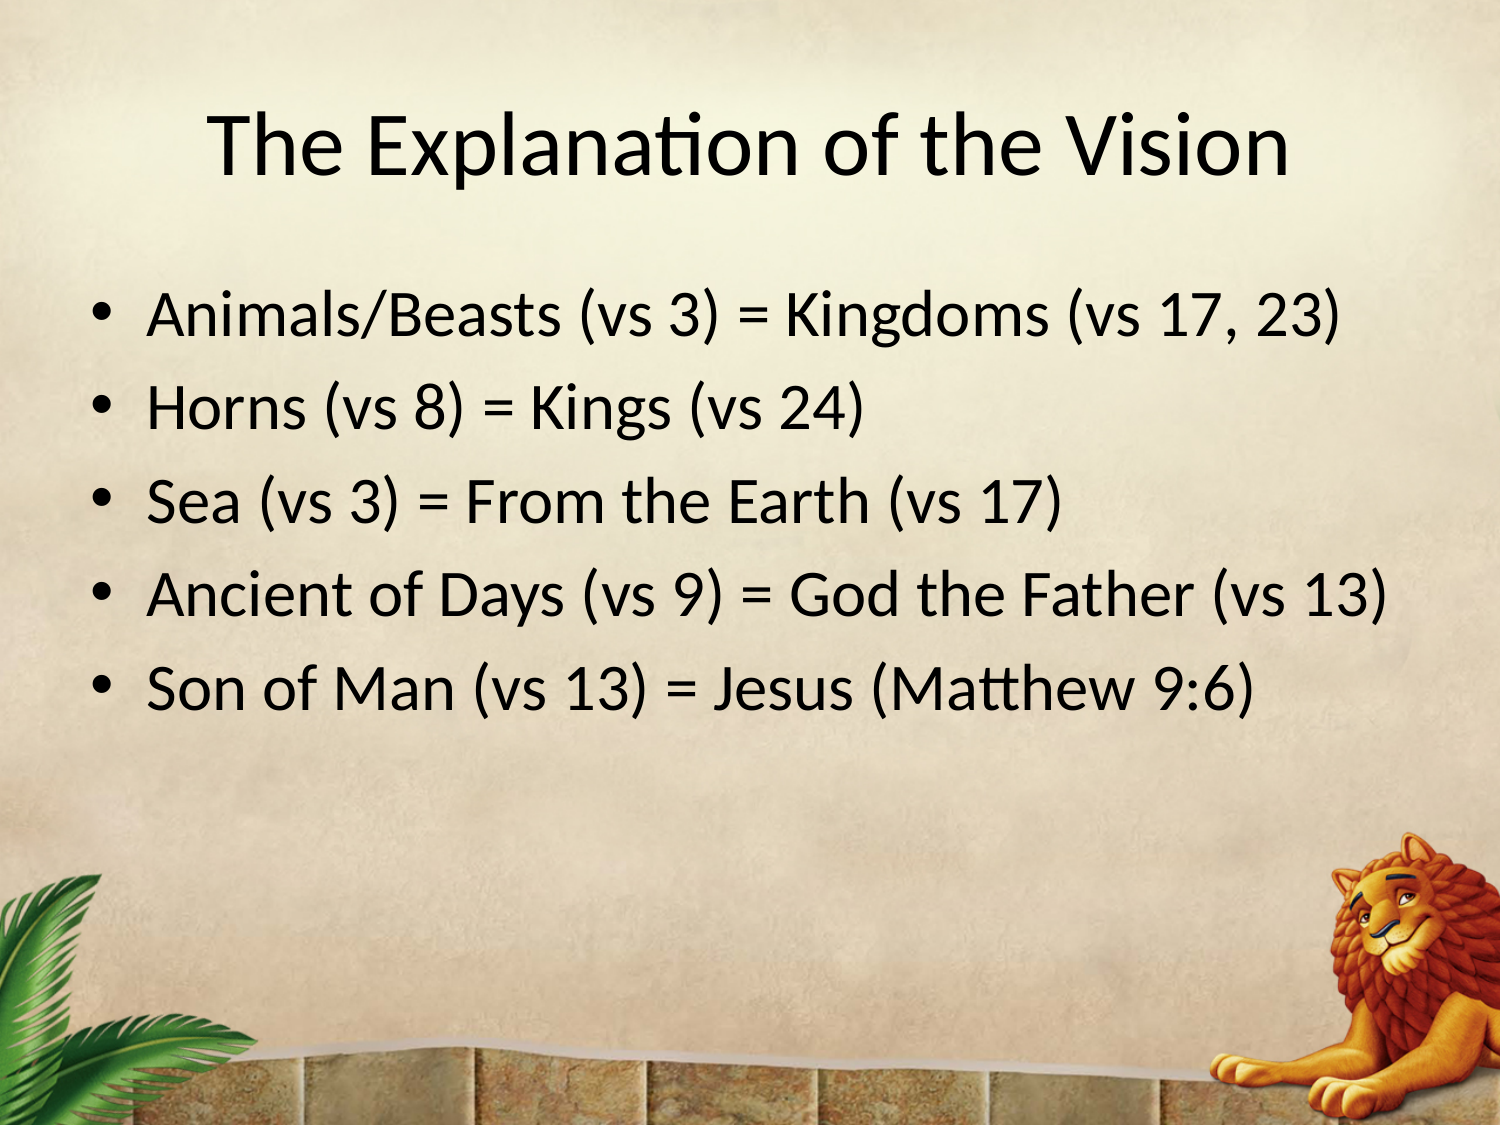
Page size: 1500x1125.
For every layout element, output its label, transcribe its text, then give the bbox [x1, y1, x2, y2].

list Animals/Beasts (vs 3) = Kingdoms (vs 17, 23) Horns (vs 8) = Kings (vs 24) Sea (vs 3) = From the Earth (vs 17) Ancient of Days (vs 9) = God the Father (vs 13) Son of Man (vs 13) = Jesus (Matthew 9:6) [75, 262, 1425, 1005]
title The Explanation of the Vision [75, 45, 1425, 233]
picture [0, 0, 1500, 1125]
